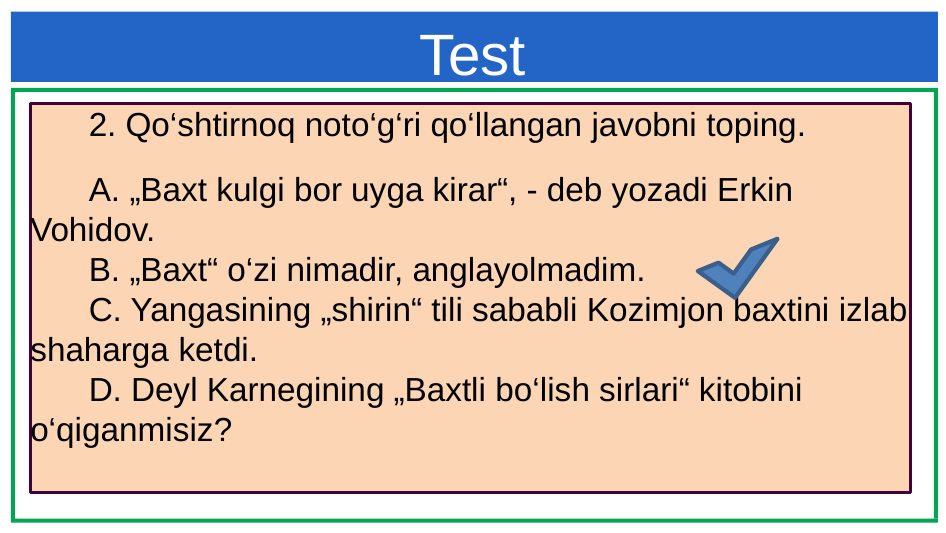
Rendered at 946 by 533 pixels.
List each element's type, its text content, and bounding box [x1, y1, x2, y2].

title Test [49, 16, 897, 88]
list 2. Qo‘shtirnoq noto‘g‘ri qo‘llangan javobni toping. A. „Baxt kulgi bor uyga kirar“, - deb yozadi Erkin Vohidov. B. „Baxt“ o‘zi nimadir, anglayolmadim. C. Yangasining „shirin“ tili sababli Kozimjon baxtini izlab shaharga ketdi. D. Deyl Karnegining „Baxtli bo‘lish sirlari“ kitobini o‘qiganmisiz? [30, 103, 911, 493]
text_box [695, 236, 780, 300]
